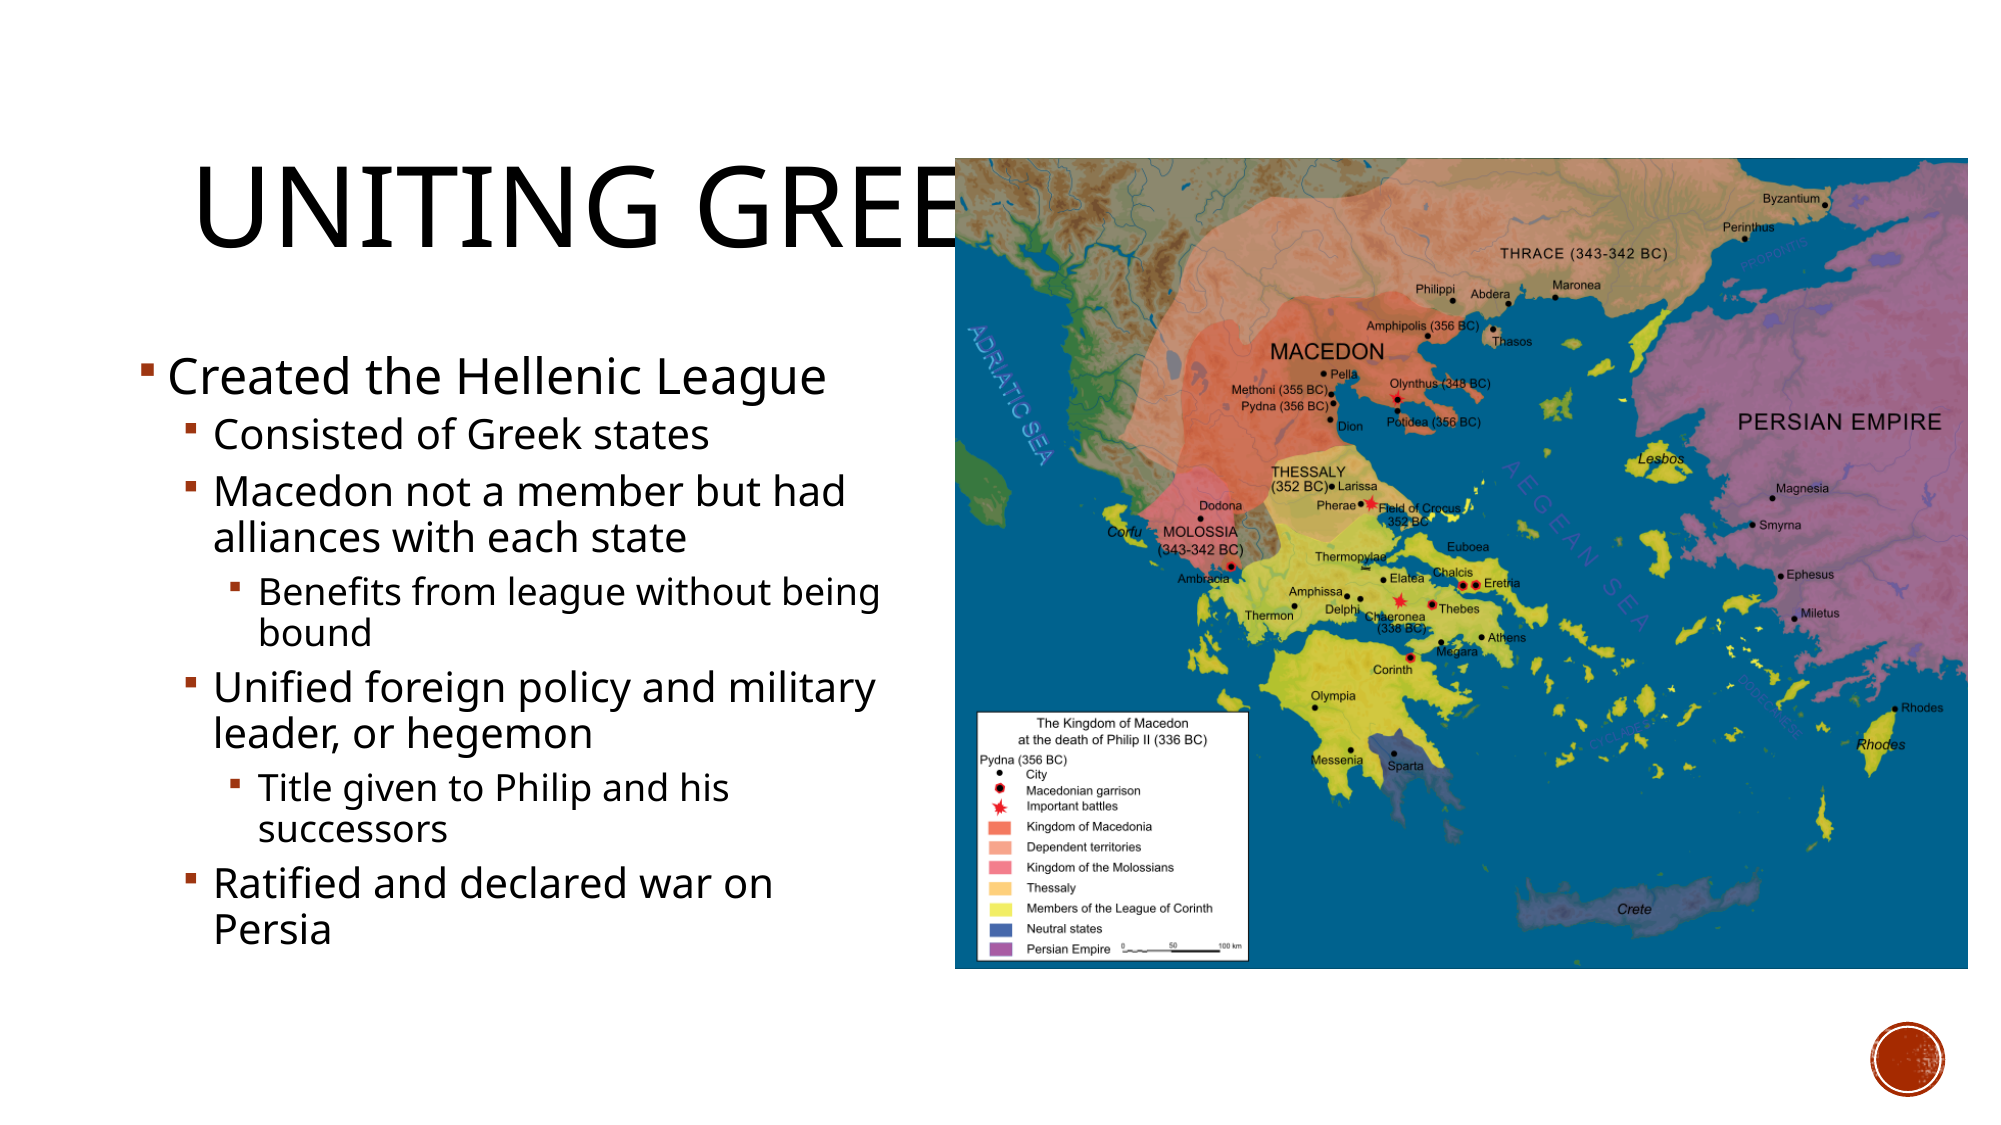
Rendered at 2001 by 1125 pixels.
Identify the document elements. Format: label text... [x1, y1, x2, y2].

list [958, 161, 1966, 966]
title Uniting Greece [175, 79, 1826, 344]
list Created the Hellenic League Consisted of Greek states Macedon not a member but had alliances with each state Benefits from league without being bound Unified foreign policy and military leader, or hegemon Title given to Philip and his successors Ratified and declared war on Persia [122, 343, 903, 996]
